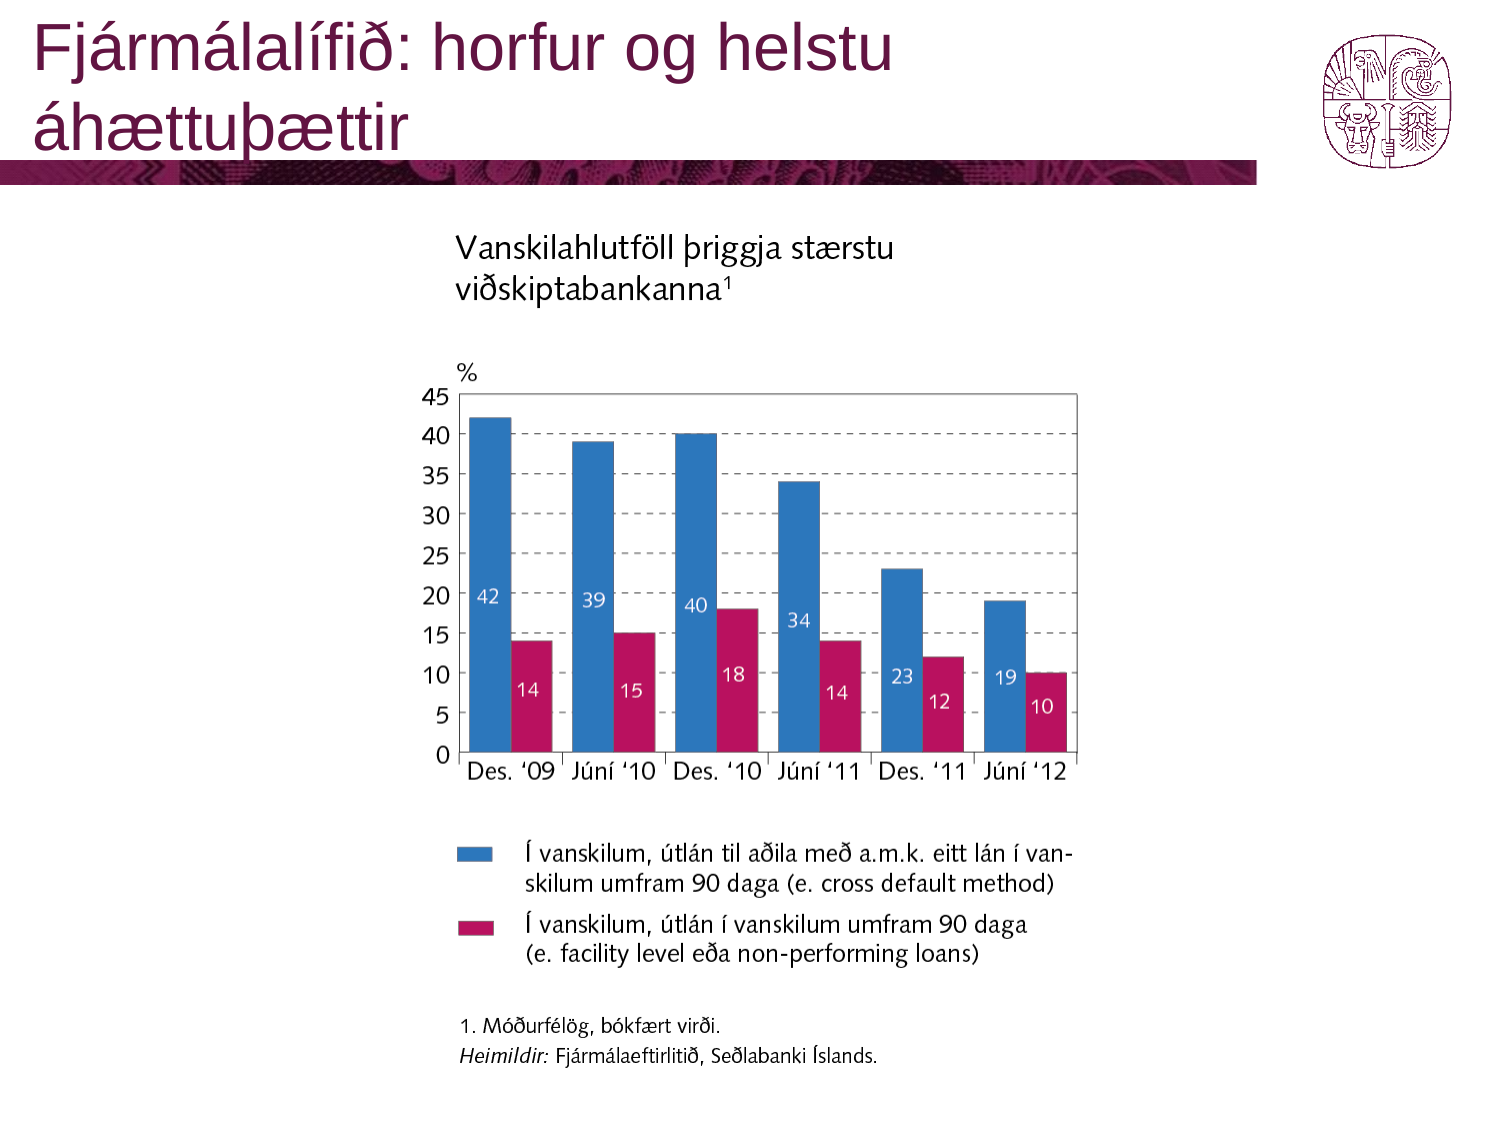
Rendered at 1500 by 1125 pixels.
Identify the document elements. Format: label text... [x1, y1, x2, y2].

picture [0, 160, 1258, 185]
title Fjármálalífið: horfur og helstu áhættuþættir [17, 19, 1247, 149]
picture [421, 231, 1079, 1068]
picture [1316, 31, 1456, 173]
